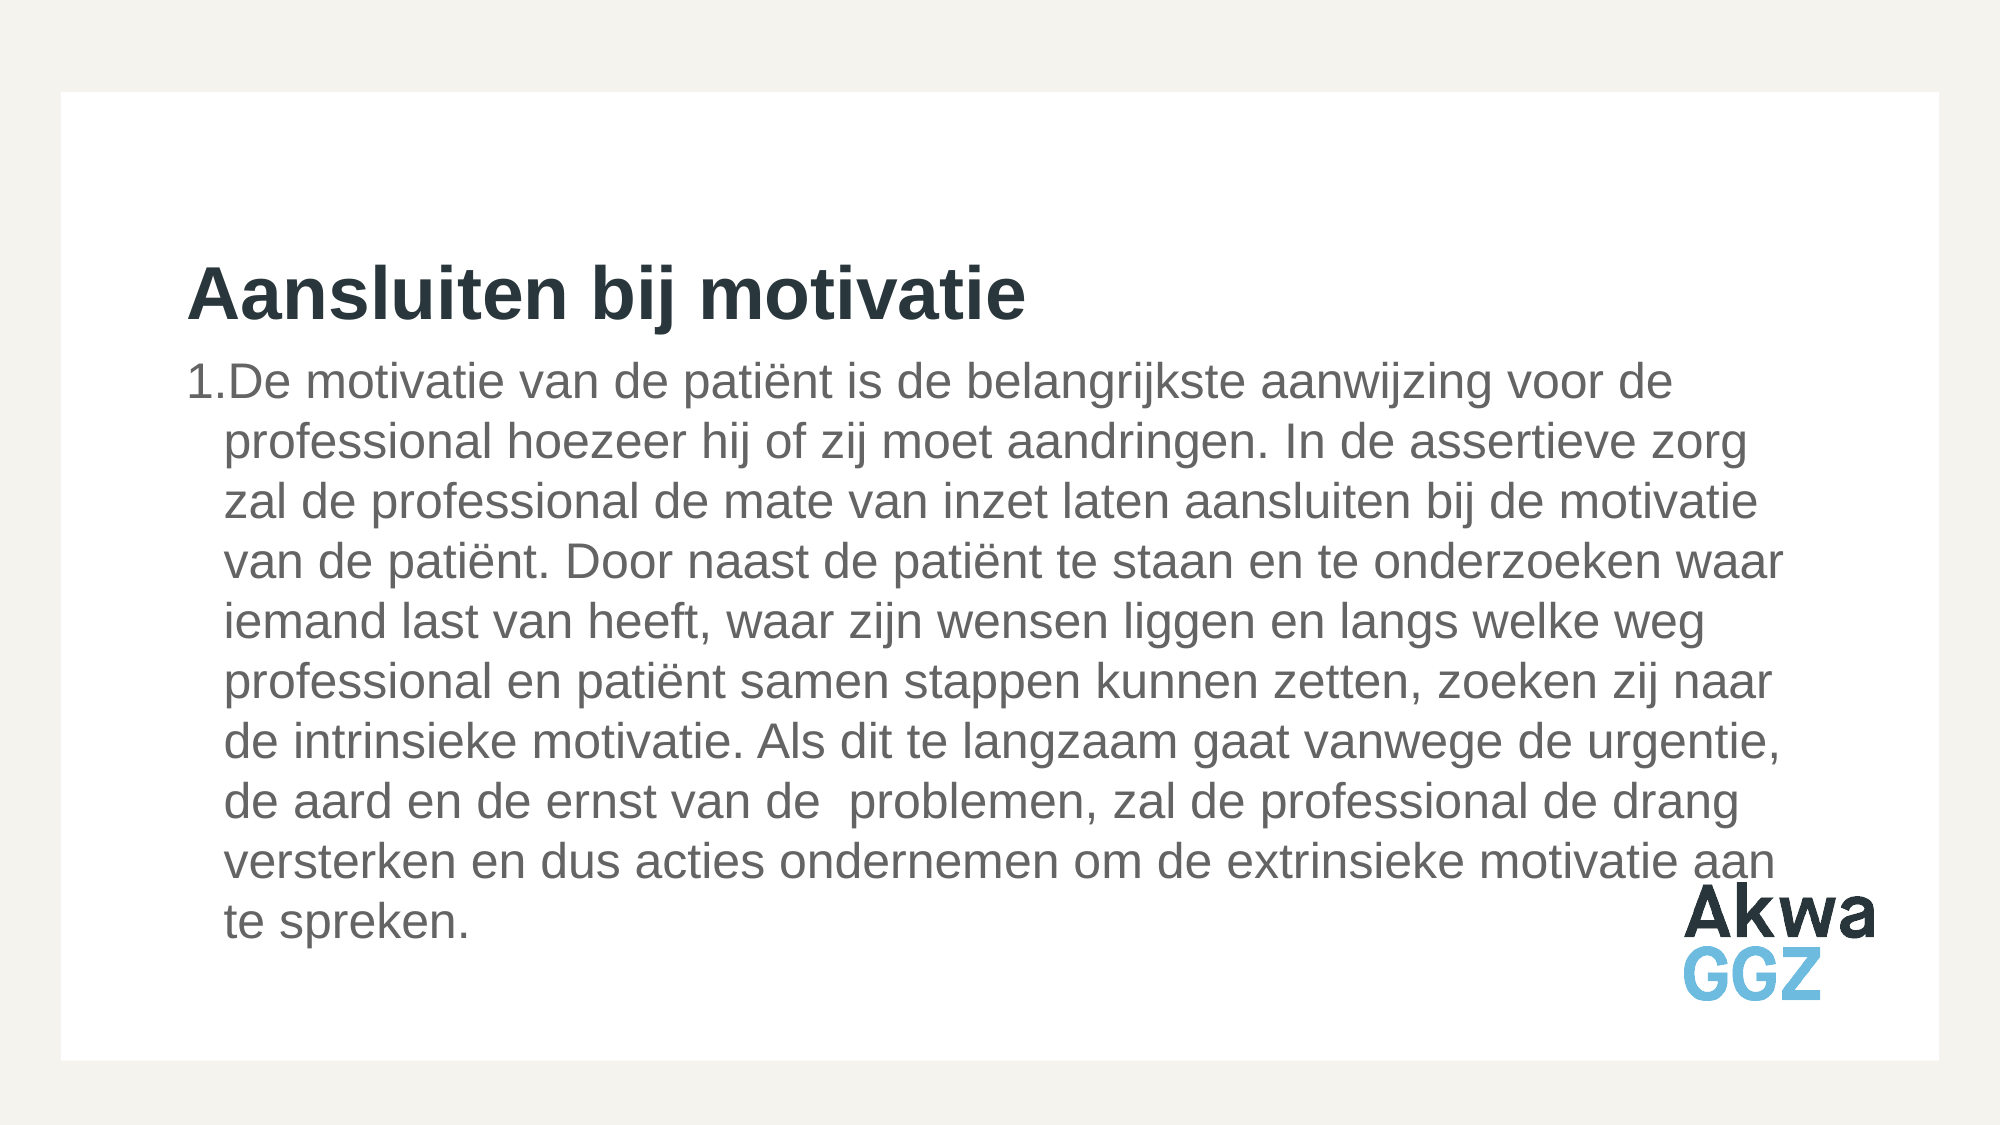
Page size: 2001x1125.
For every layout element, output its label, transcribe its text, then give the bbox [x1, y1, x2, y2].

picture [1684, 882, 1874, 1001]
list De motivatie van de patiënt is de belangrijkste aanwijzing voor de professional hoezeer hij of zij moet aandringen. In de assertieve zorg zal de professional de mate van inzet laten aansluiten bij de motivatie van de patiënt. Door naast de patiënt te staan en te onderzoeken waar iemand last van heeft, waar zijn wensen liggen en langs welke weg professional en patiënt samen stappen kunnen zetten, zoeken zij naar de intrinsieke motivatie. Als dit te langzaam gaat vanwege de urgentie, de aard en de ernst van de problemen, zal de professional de drang versterken en dus acties ondernemen om de extrinsieke motivatie aan te spreken. [171, 341, 1830, 866]
list Aansluiten bij motivatie [172, 139, 1827, 329]
